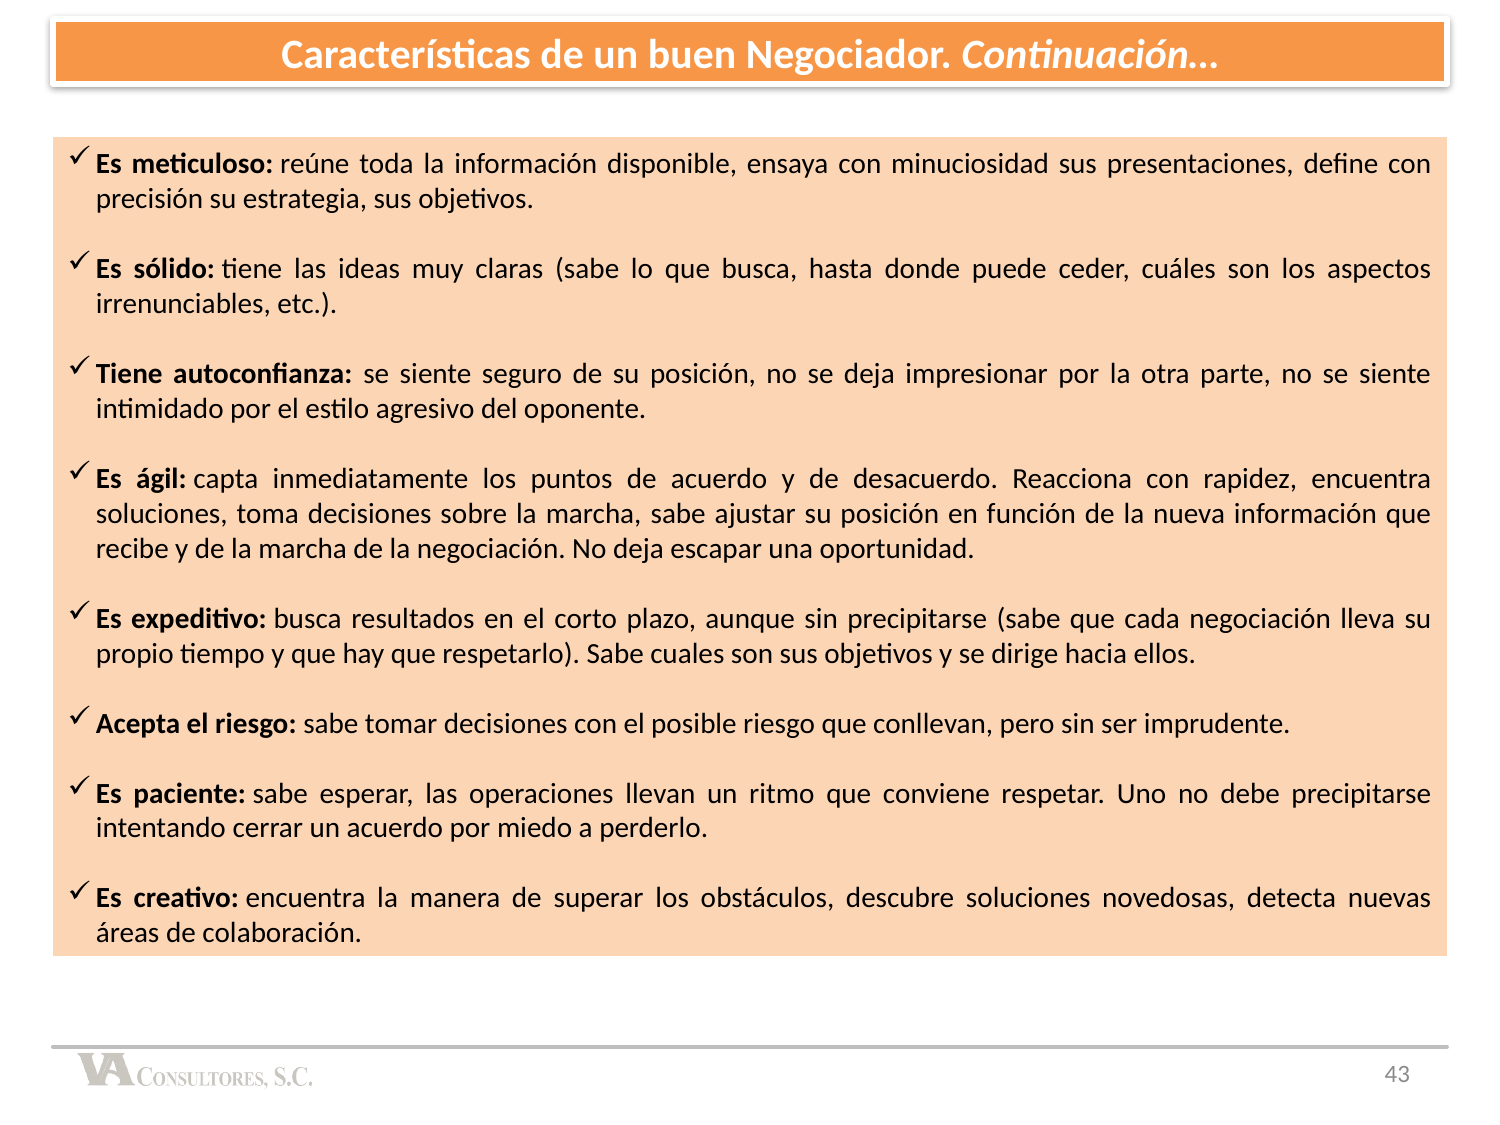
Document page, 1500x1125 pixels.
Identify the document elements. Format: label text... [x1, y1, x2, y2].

text_box Características de un buen Negociador. Continuación… [50, 16, 1450, 87]
slide_number 43 [1074, 1042, 1425, 1103]
text_box Es meticuloso: reúne toda la información disponible, ensaya con minuciosidad sus presentaciones, define con precisión su estrategia, sus objetivos. Es sólido: tiene las ideas muy claras (sabe lo que busca, hasta donde puede ceder, cuáles son los aspectos irrenunciables, etc.). Tiene autoconfianza: se siente seguro de su posición, no se deja impresionar por la otra parte, no se siente intimidado por el estilo agresivo del oponente. Es ágil: capta inmediatamente los puntos de acuerdo y de desacuerdo. Reacciona con rapidez, encuentra soluciones, toma decisiones sobre la marcha, sabe ajustar su posición en función de la nueva información que recibe y de la marcha de la negociación. No deja escapar una oportunidad. Es expeditivo: busca resultados en el corto plazo, aunque sin precipitarse (sabe que cada negociación lleva su propio tiempo y que hay que respetarlo). Sabe cuales son sus objetivos y se dirige hacia ellos. Acepta el riesgo: sabe tomar decisiones con el posible riesgo que conllevan, pero sin ser imprudente. Es paciente: sabe esperar, las operaciones llevan un ritmo que conviene respetar. Uno no debe precipitarse intentando cerrar un acuerdo por miedo a perderlo. Es creativo: encuentra la manera de superar los obstáculos, descubre soluciones novedosas, detecta nuevas áreas de colaboración. [53, 137, 1447, 956]
